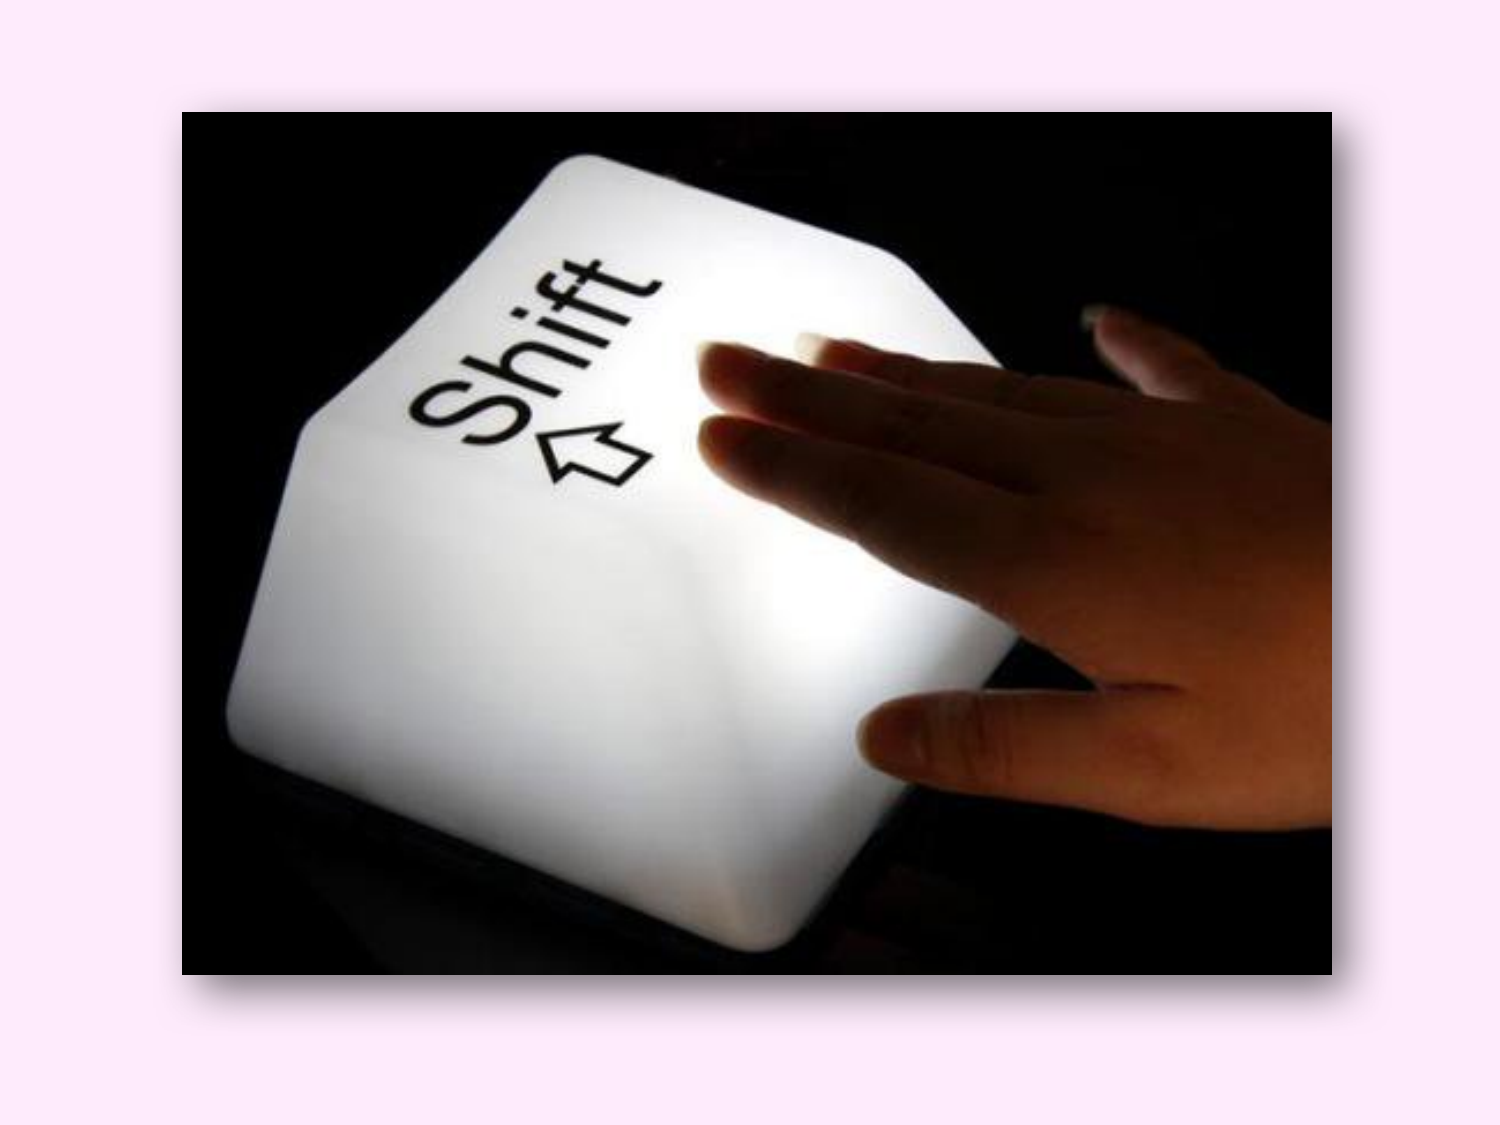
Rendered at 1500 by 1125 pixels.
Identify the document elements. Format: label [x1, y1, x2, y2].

list [182, 112, 1332, 976]
